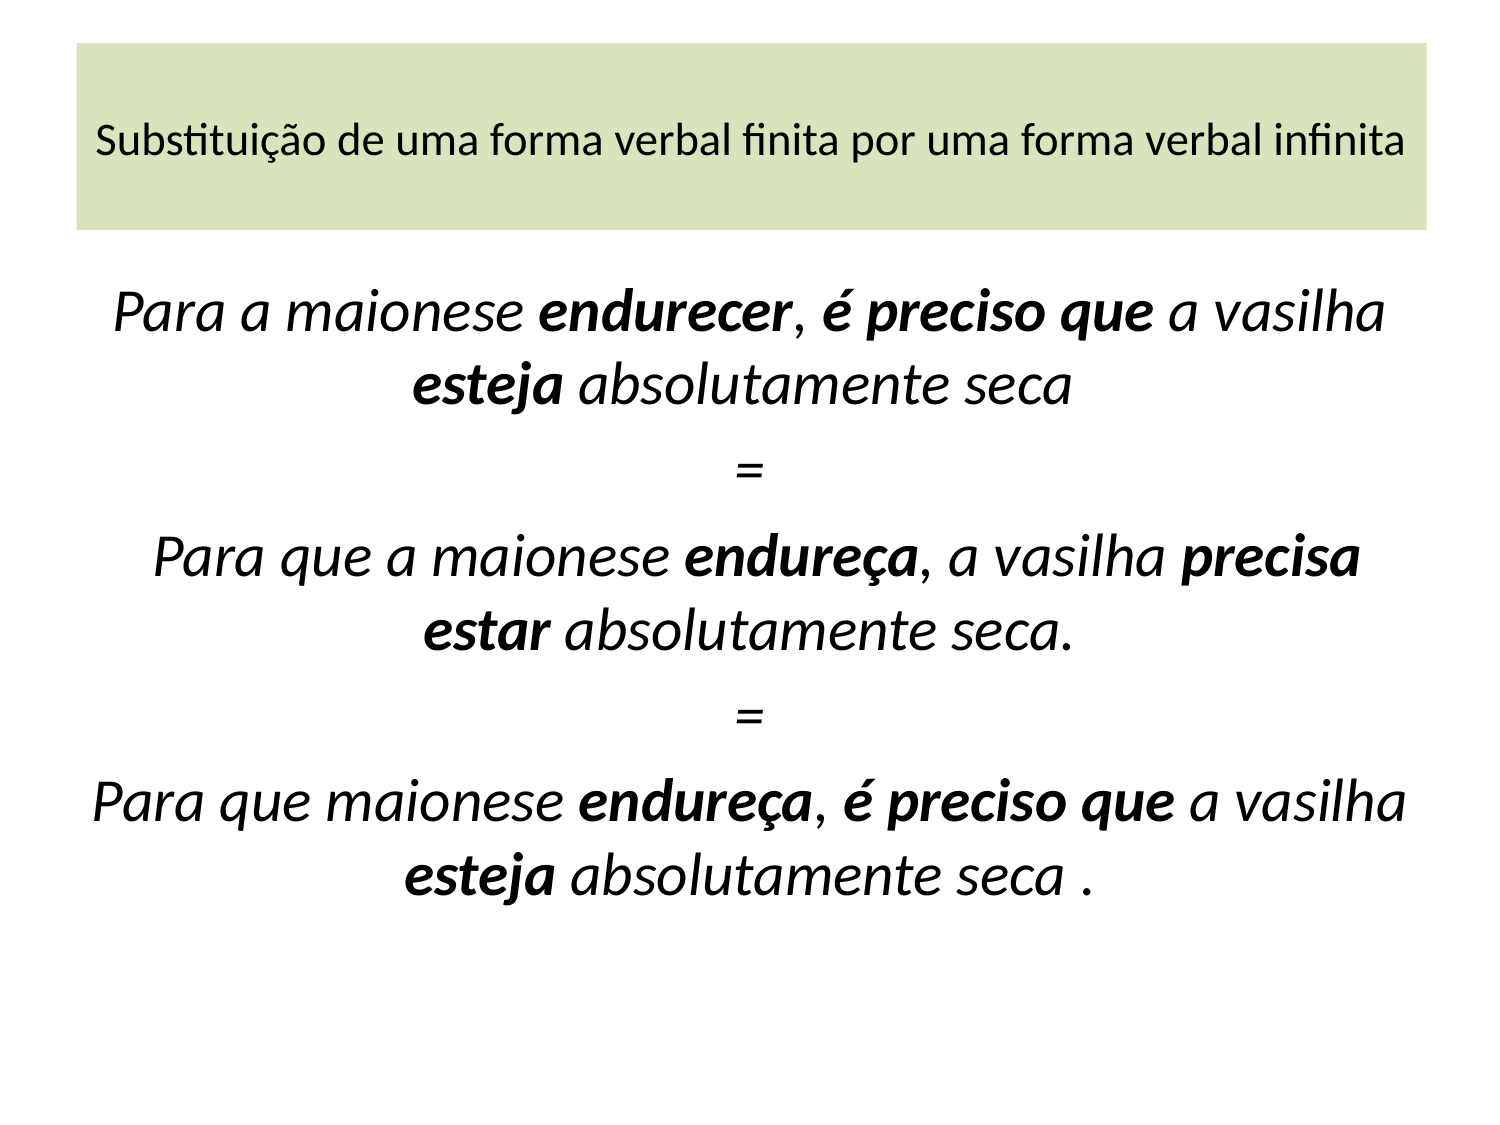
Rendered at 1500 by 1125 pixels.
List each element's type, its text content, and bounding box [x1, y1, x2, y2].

list Para a maionese endurecer, é preciso que a vasilha esteja absolutamente seca = Para que a maionese endureça, a vasilha precisa estar absolutamente seca. = Para que maionese endureça, é preciso que a vasilha esteja absolutamente seca . [75, 262, 1425, 1005]
title Substituição de uma forma verbal finita por uma forma verbal infinita [76, 42, 1427, 231]
